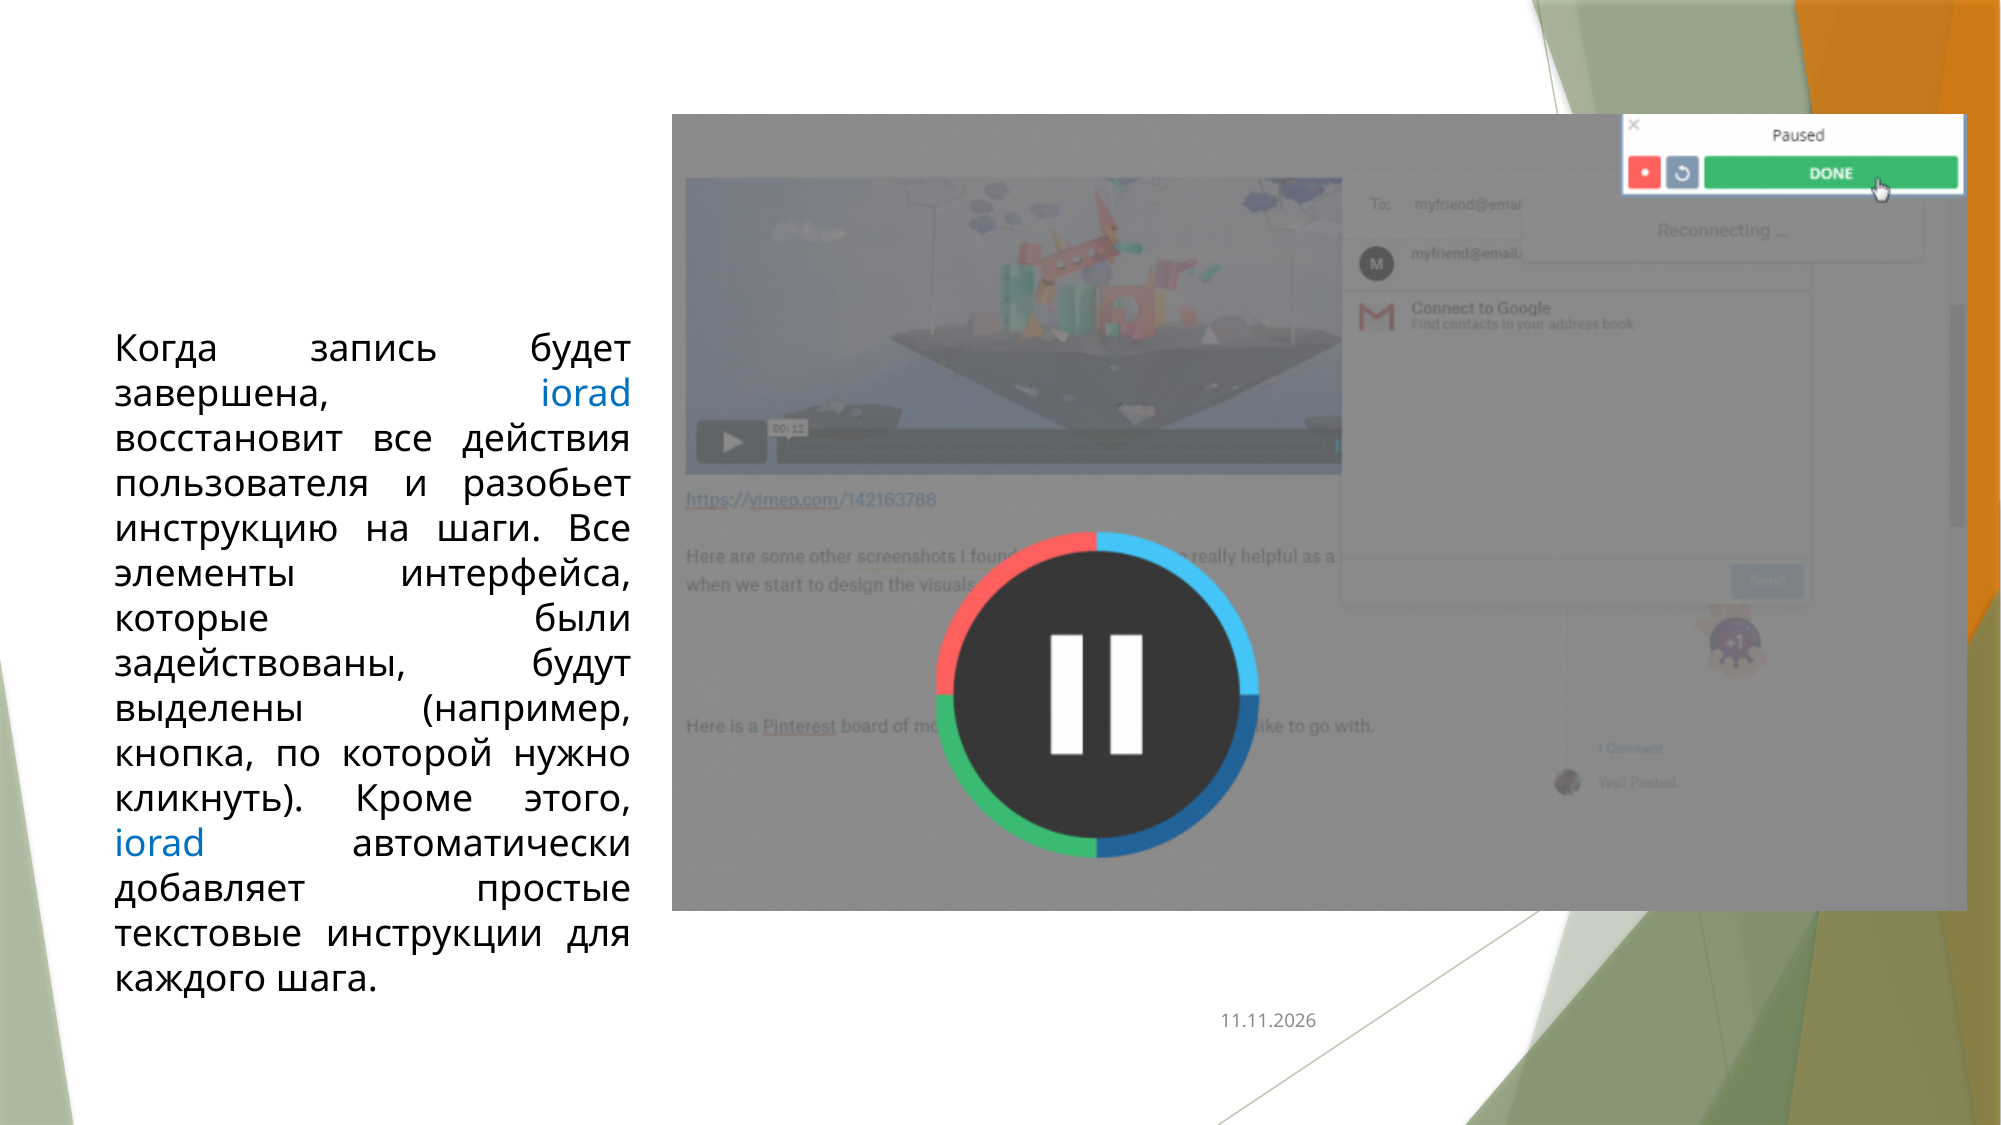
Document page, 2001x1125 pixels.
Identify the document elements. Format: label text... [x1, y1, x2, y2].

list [671, 114, 1967, 911]
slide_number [1181, 991, 1332, 1051]
text_box Когда запись будет завершена, iorad восстановит все действия пользователя и разобьет инструкцию на шаги. Все элементы интерфейса, которые были задействованы, будут выделены (например, кнопка, по которой нужно кликнуть). Кроме этого, iorad автоматически добавляет простые текстовые инструкции для каждого шага. [99, 316, 647, 1007]
